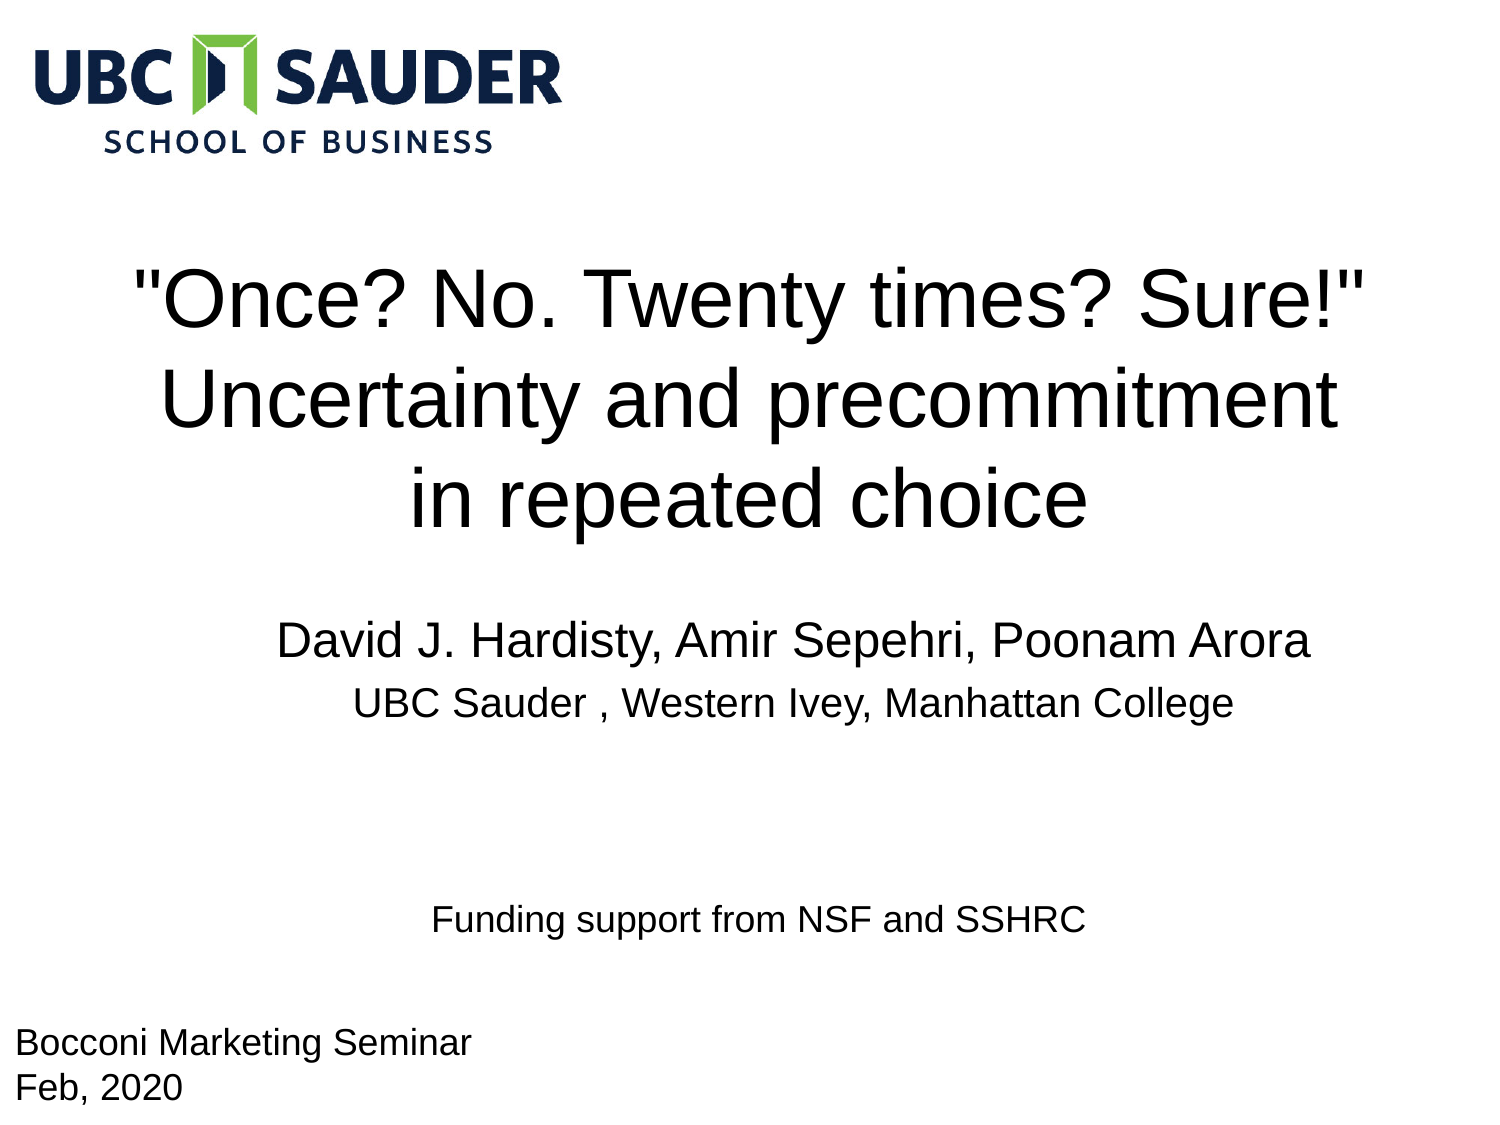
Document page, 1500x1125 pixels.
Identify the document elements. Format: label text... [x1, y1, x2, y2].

picture [0, 0, 596, 188]
title "Once? No. Twenty times? Sure!" Uncertainty and precommitment in repeated choice [112, 273, 1388, 515]
text_box Bocconi Marketing Seminar Feb, 2020 [0, 1010, 888, 1116]
text_box Funding support from NSF and SSHRC [416, 887, 1102, 948]
subtitle David J. Hardisty, Amir Sepehri, Poonam Arora UBC Sauder , Western Ivey, Manhattan College [225, 600, 1363, 888]
